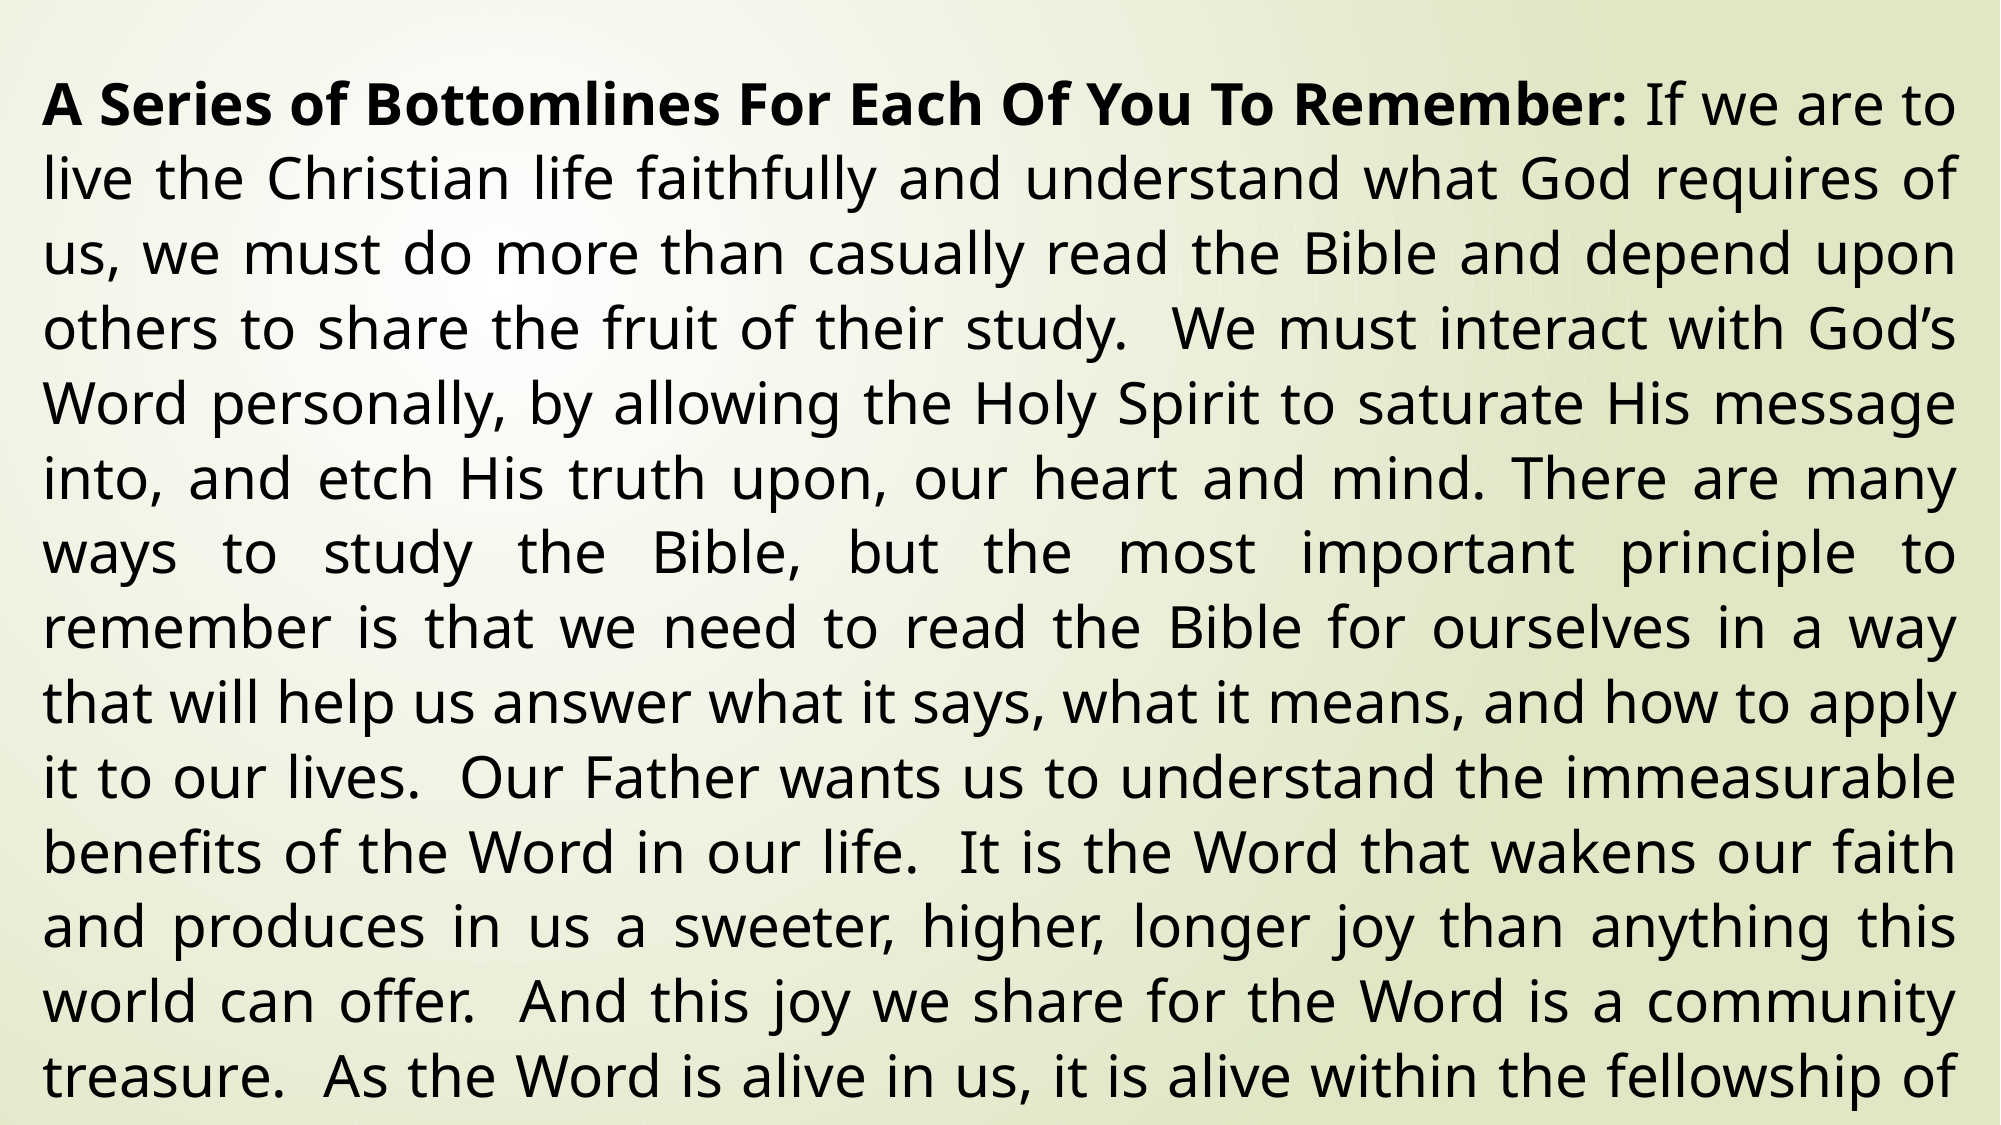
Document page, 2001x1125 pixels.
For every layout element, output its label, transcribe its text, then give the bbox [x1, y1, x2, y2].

text_box A Series of Bottomlines For Each Of You To Remember: If we are to live the Christian life faithfully and understand what God requires of us, we must do more than casually read the Bible and depend upon others to share the fruit of their study. We must interact with God’s Word personally, by allowing the Holy Spirit to saturate His message into, and etch His truth upon, our heart and mind. There are many ways to study the Bible, but the most important principle to remember is that we need to read the Bible for ourselves in a way that will help us answer what it says, what it means, and how to apply it to our lives. Our Father wants us to understand the immeasurable benefits of the Word in our life. It is the Word that wakens our faith and produces in us a sweeter, higher, longer joy than anything this world can offer. And this joy we share for the Word is a community treasure. As the Word is alive in us, it is alive within the fellowship of our church. And the outcome of the overflow of that reality at work in us: God is glorified! [27, 54, 1973, 1125]
